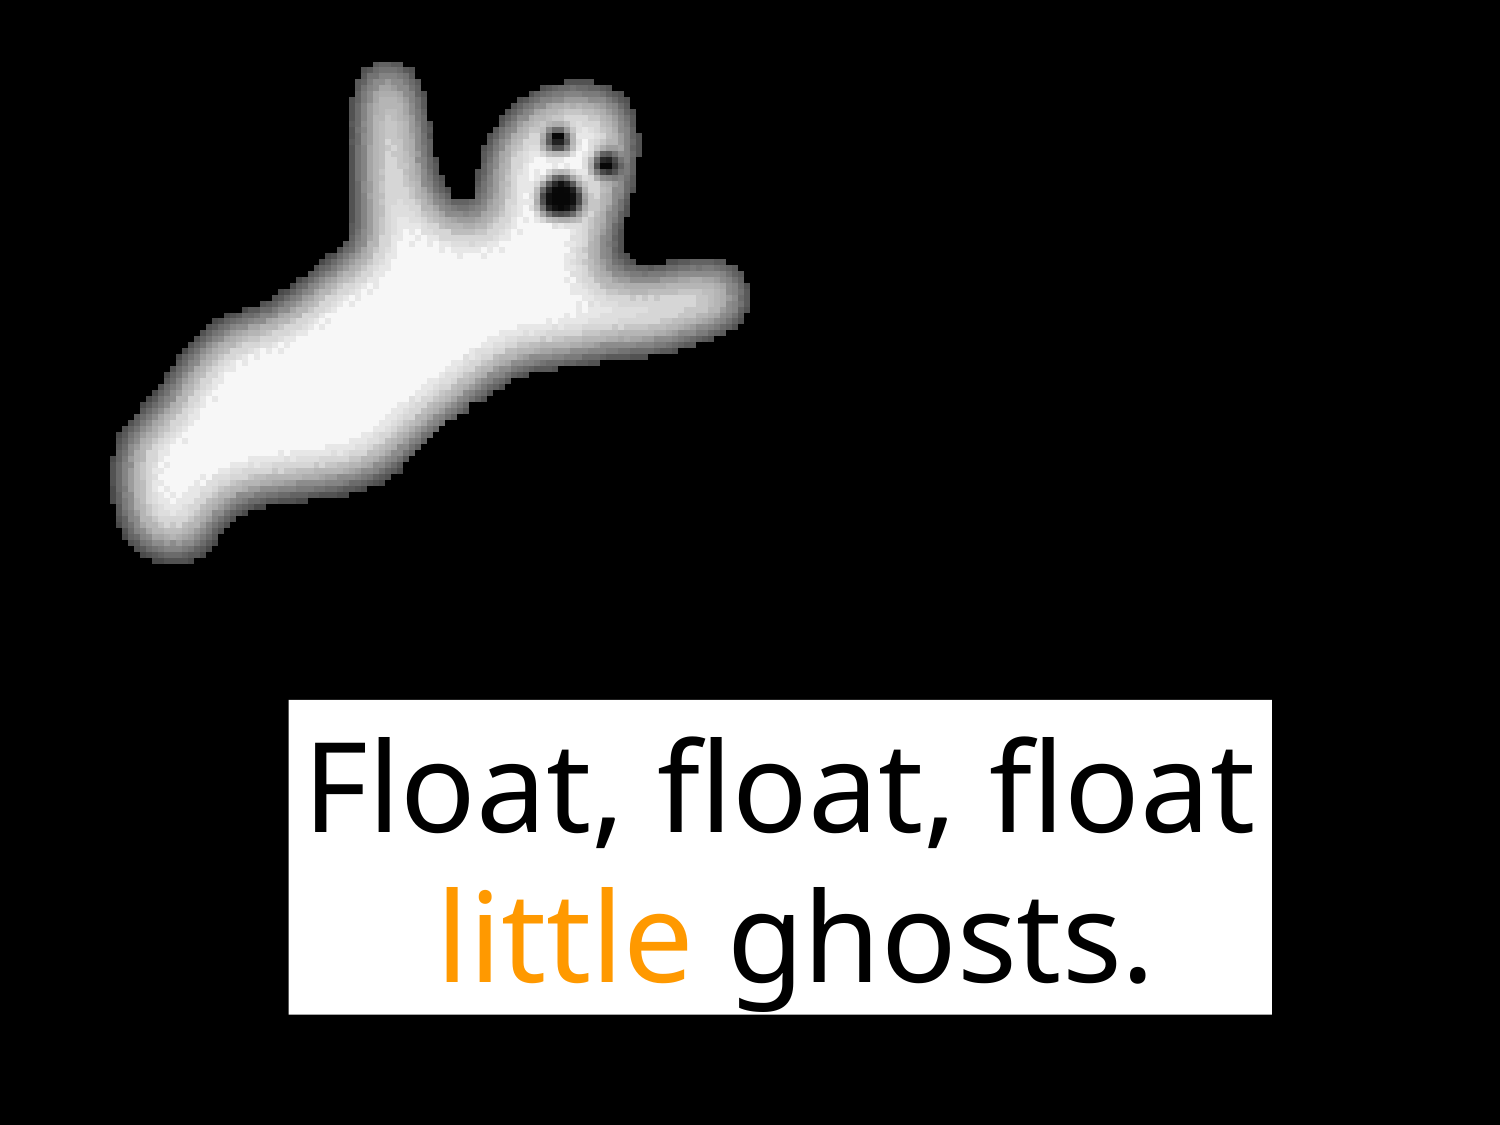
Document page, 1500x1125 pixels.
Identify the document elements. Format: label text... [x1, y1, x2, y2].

picture [99, 62, 750, 564]
text_box Float, float, float little ghosts. [288, 699, 1272, 1015]
